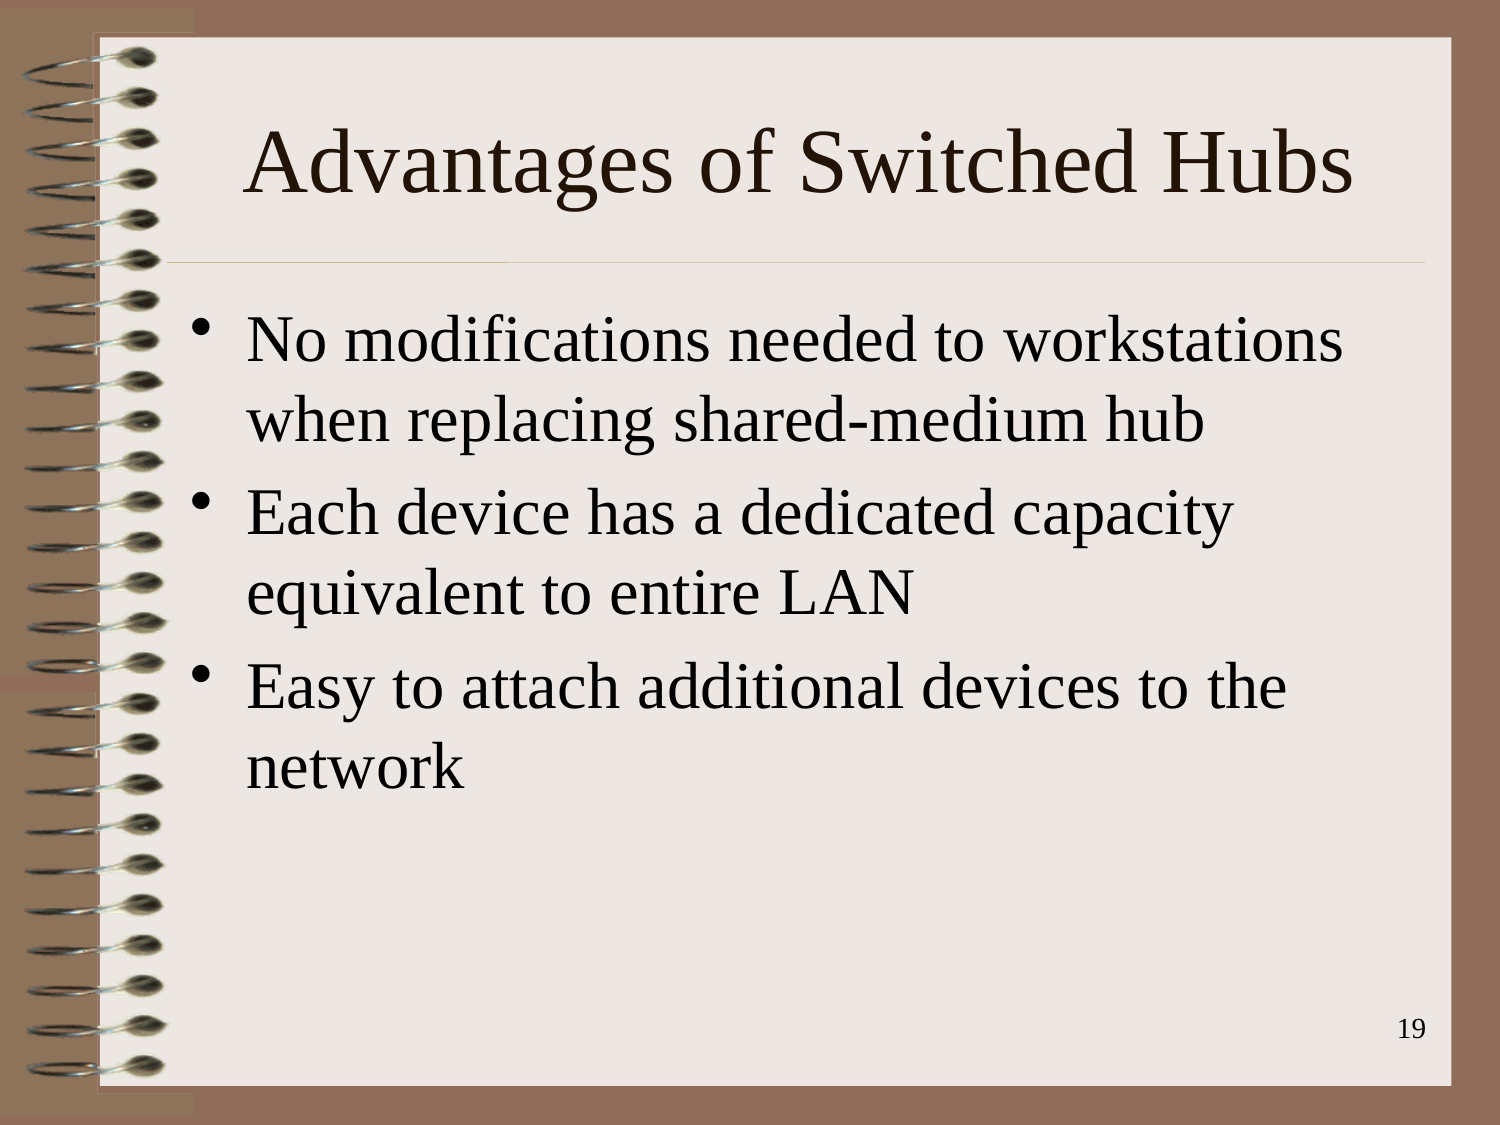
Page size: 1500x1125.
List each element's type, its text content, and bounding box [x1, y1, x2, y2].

slide_number 19 [1128, 1001, 1442, 1078]
picture [0, 692, 194, 1115]
title Advantages of Switched Hubs [174, 62, 1426, 251]
picture [0, 8, 194, 674]
list No modifications needed to workstations when replacing shared-medium hub Each device has a dedicated capacity equivalent to entire LAN Easy to attach additional devices to the network [174, 287, 1426, 963]
